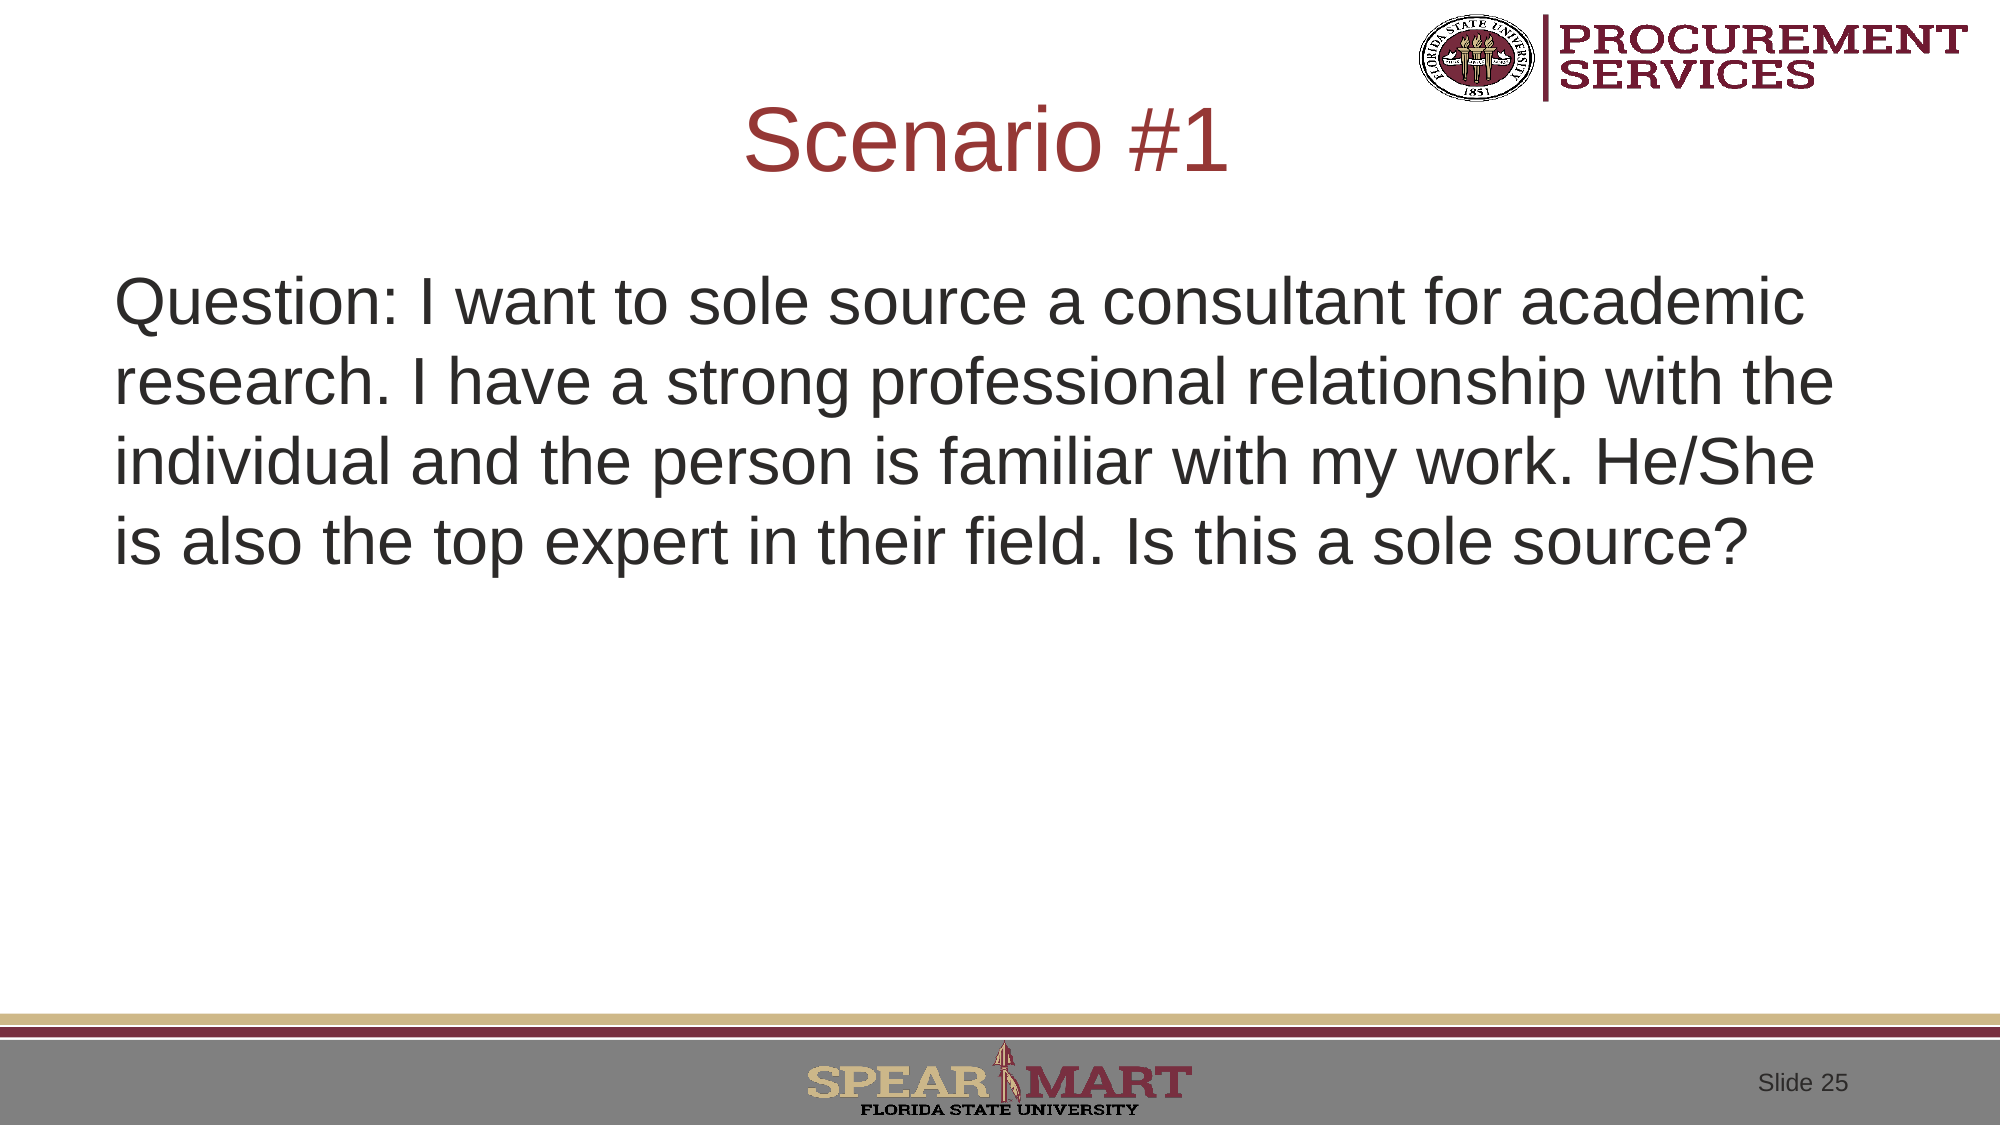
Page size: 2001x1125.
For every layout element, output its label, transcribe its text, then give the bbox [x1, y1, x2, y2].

picture [808, 1040, 1192, 1115]
picture [1416, 12, 2001, 104]
list Question: I want to sole source a consultant for academic research. I have a strong professional relationship with the individual and the person is familiar with my work. He/She is also the top expert in their field. Is this a sole source? [99, 249, 1900, 988]
title Scenario #1 [99, 50, 1900, 219]
